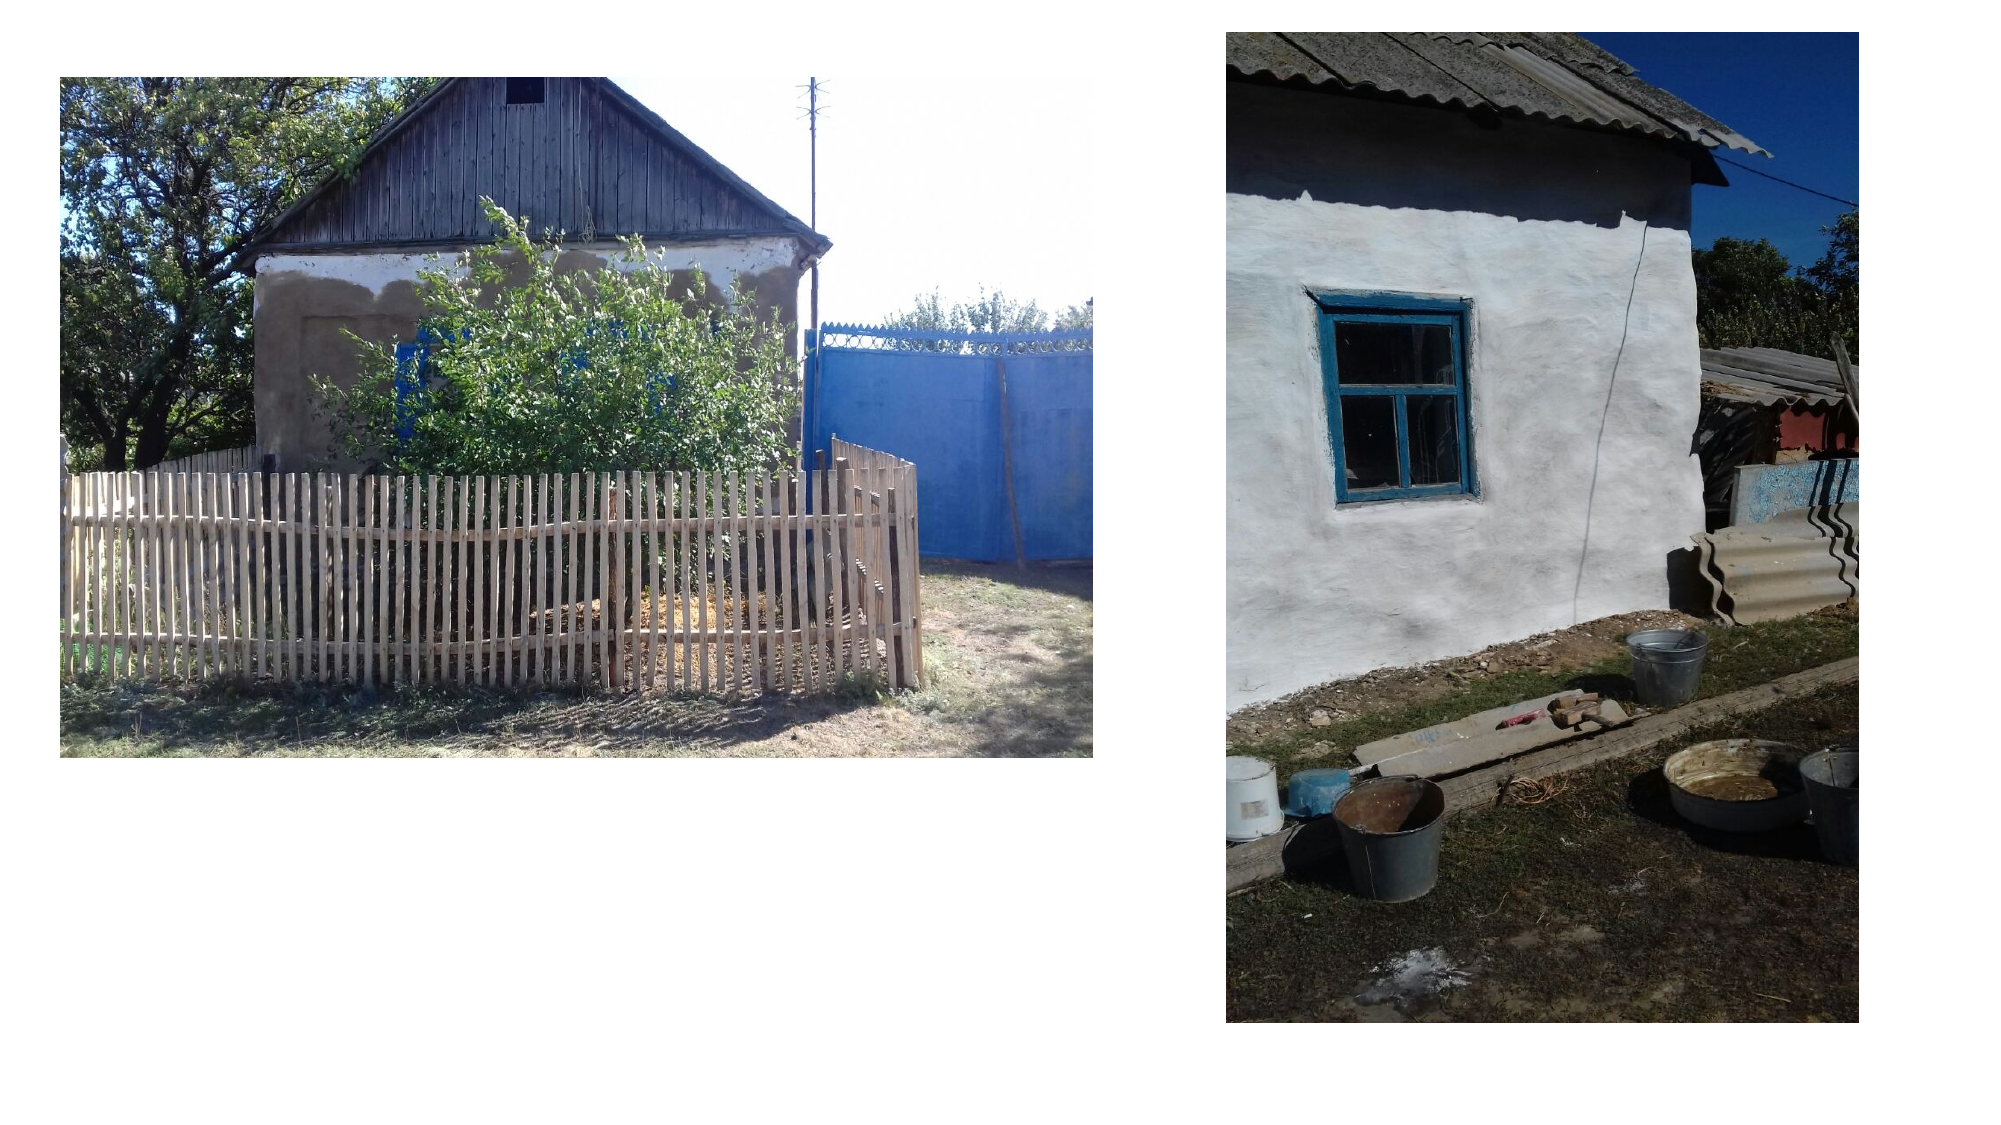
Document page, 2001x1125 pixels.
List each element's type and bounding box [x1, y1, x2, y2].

picture [1226, 32, 1859, 1023]
picture [59, 77, 1093, 758]
